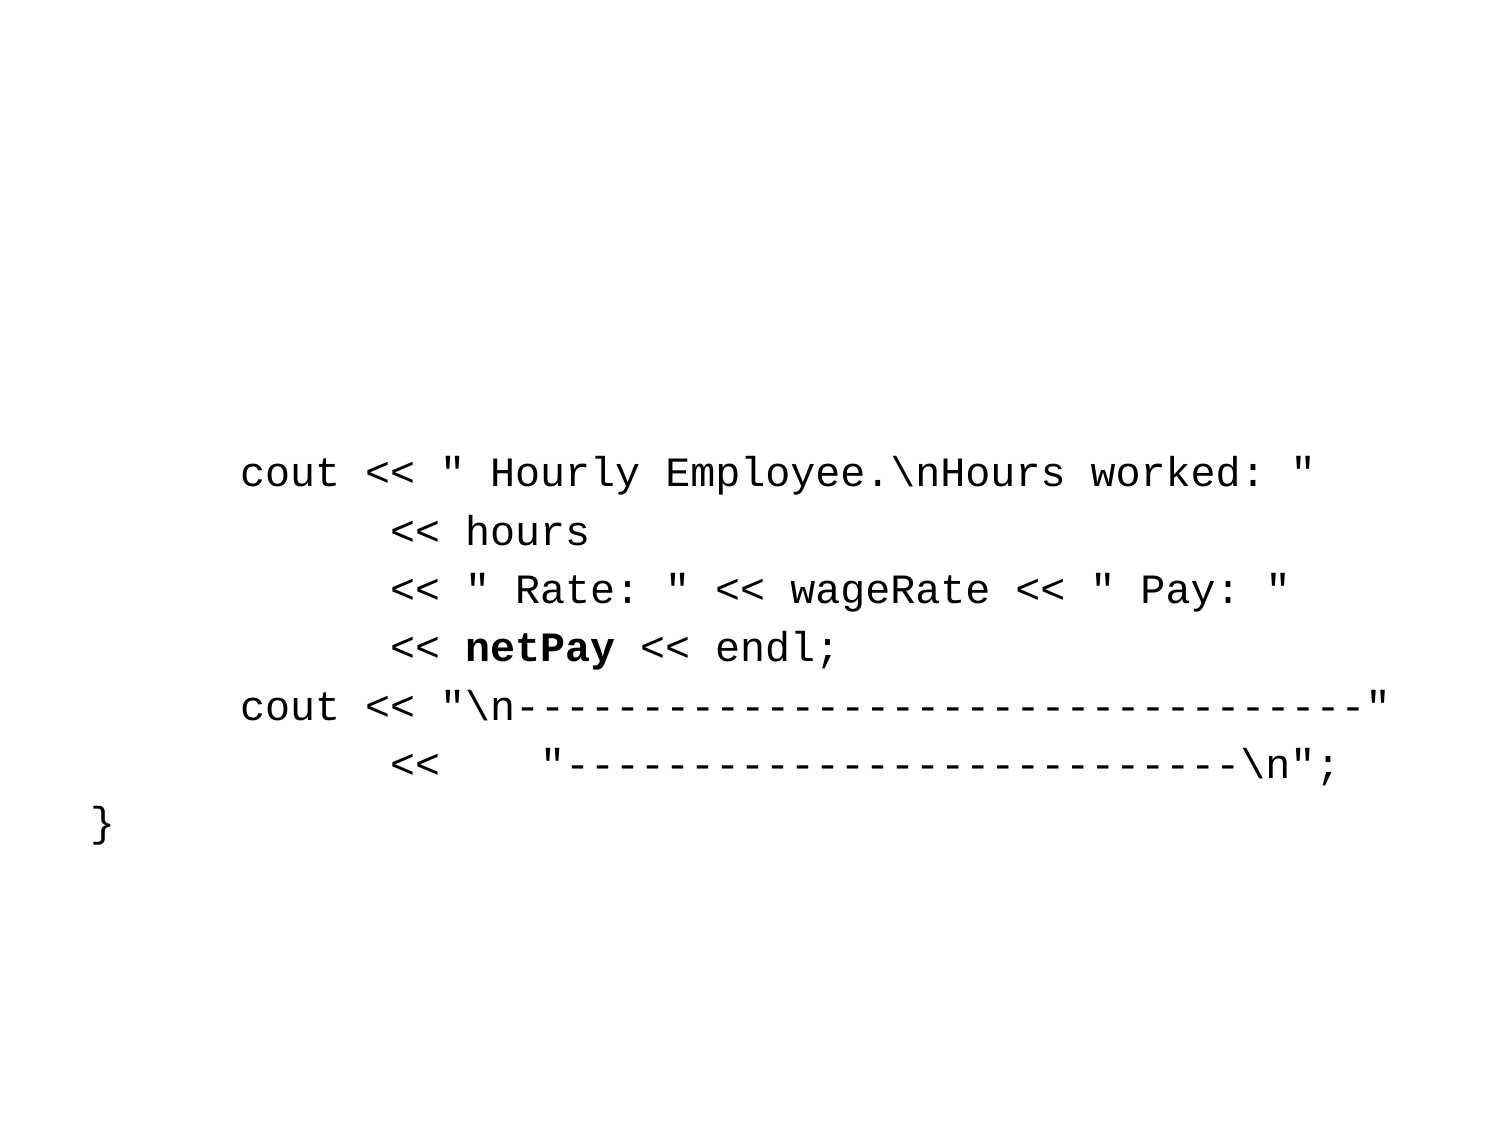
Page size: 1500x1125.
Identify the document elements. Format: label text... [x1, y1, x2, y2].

list cout << " Hourly Employee.\nHours worked: " << hours << " Rate: " << wageRate << " Pay: " << netPay << endl; cout << "\n----------------------------------" << "---------------------------\n"; } [75, 437, 1425, 925]
